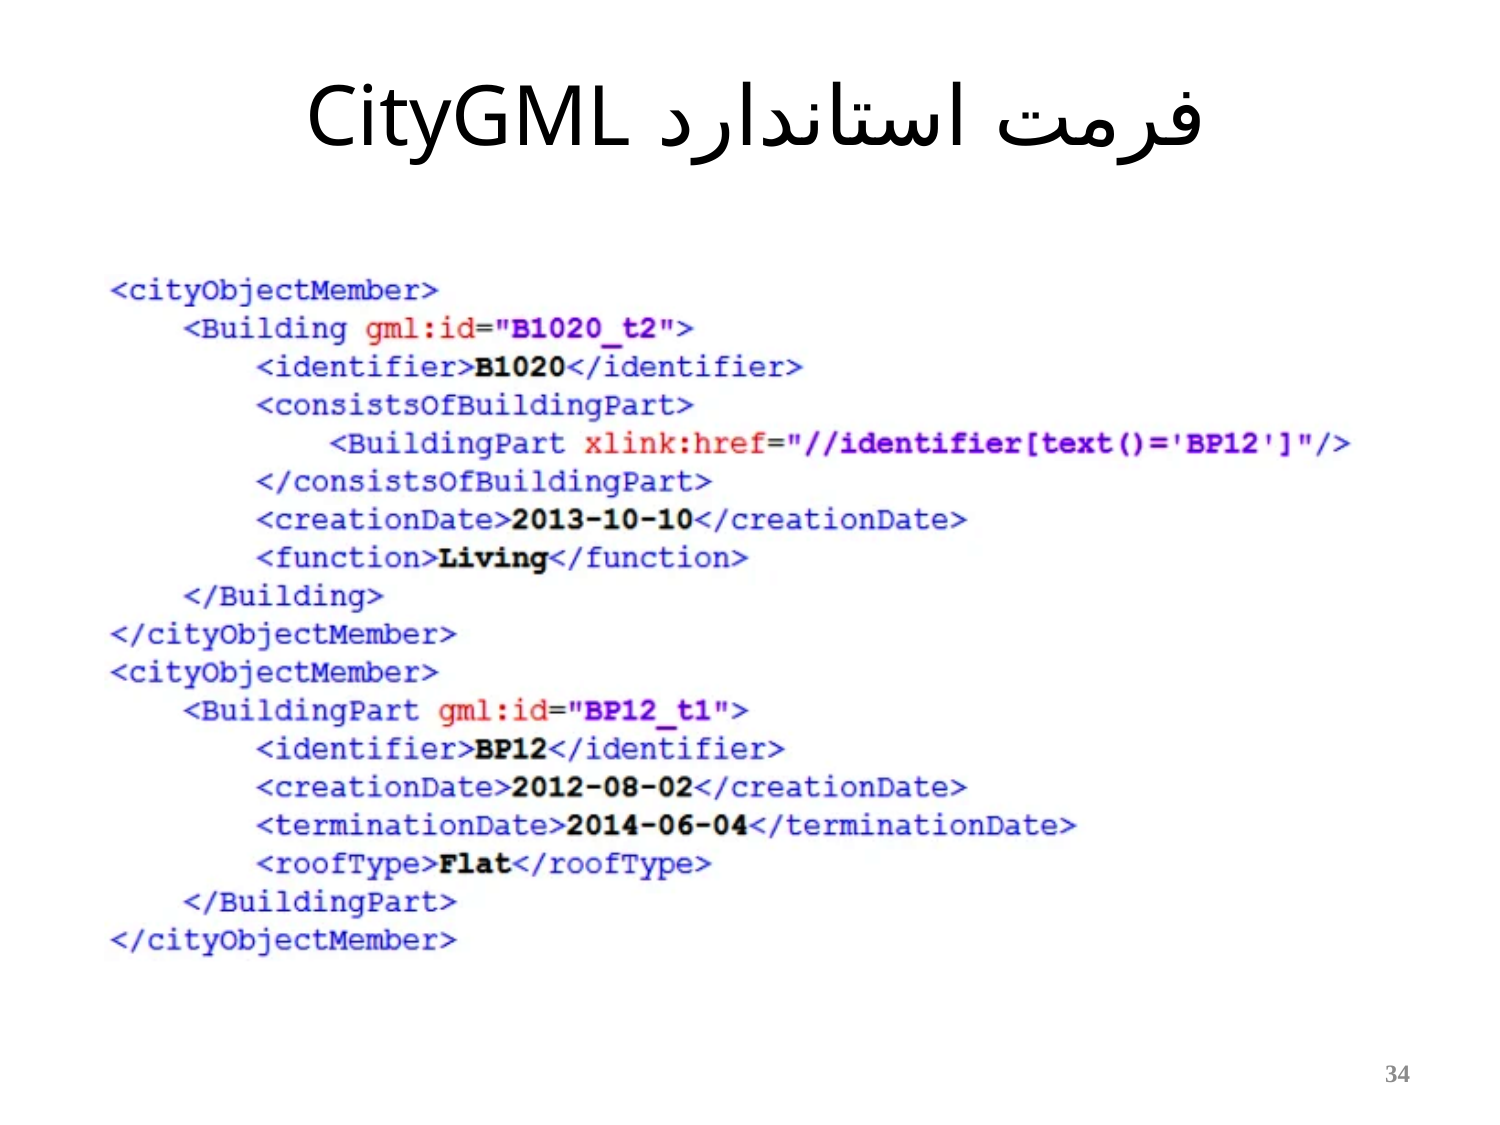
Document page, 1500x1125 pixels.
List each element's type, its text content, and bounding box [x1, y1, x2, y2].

slide_number 34 [1074, 1042, 1425, 1103]
text_box فرمت استاندارد CityGML [37, 37, 1475, 188]
picture [49, 274, 1363, 976]
